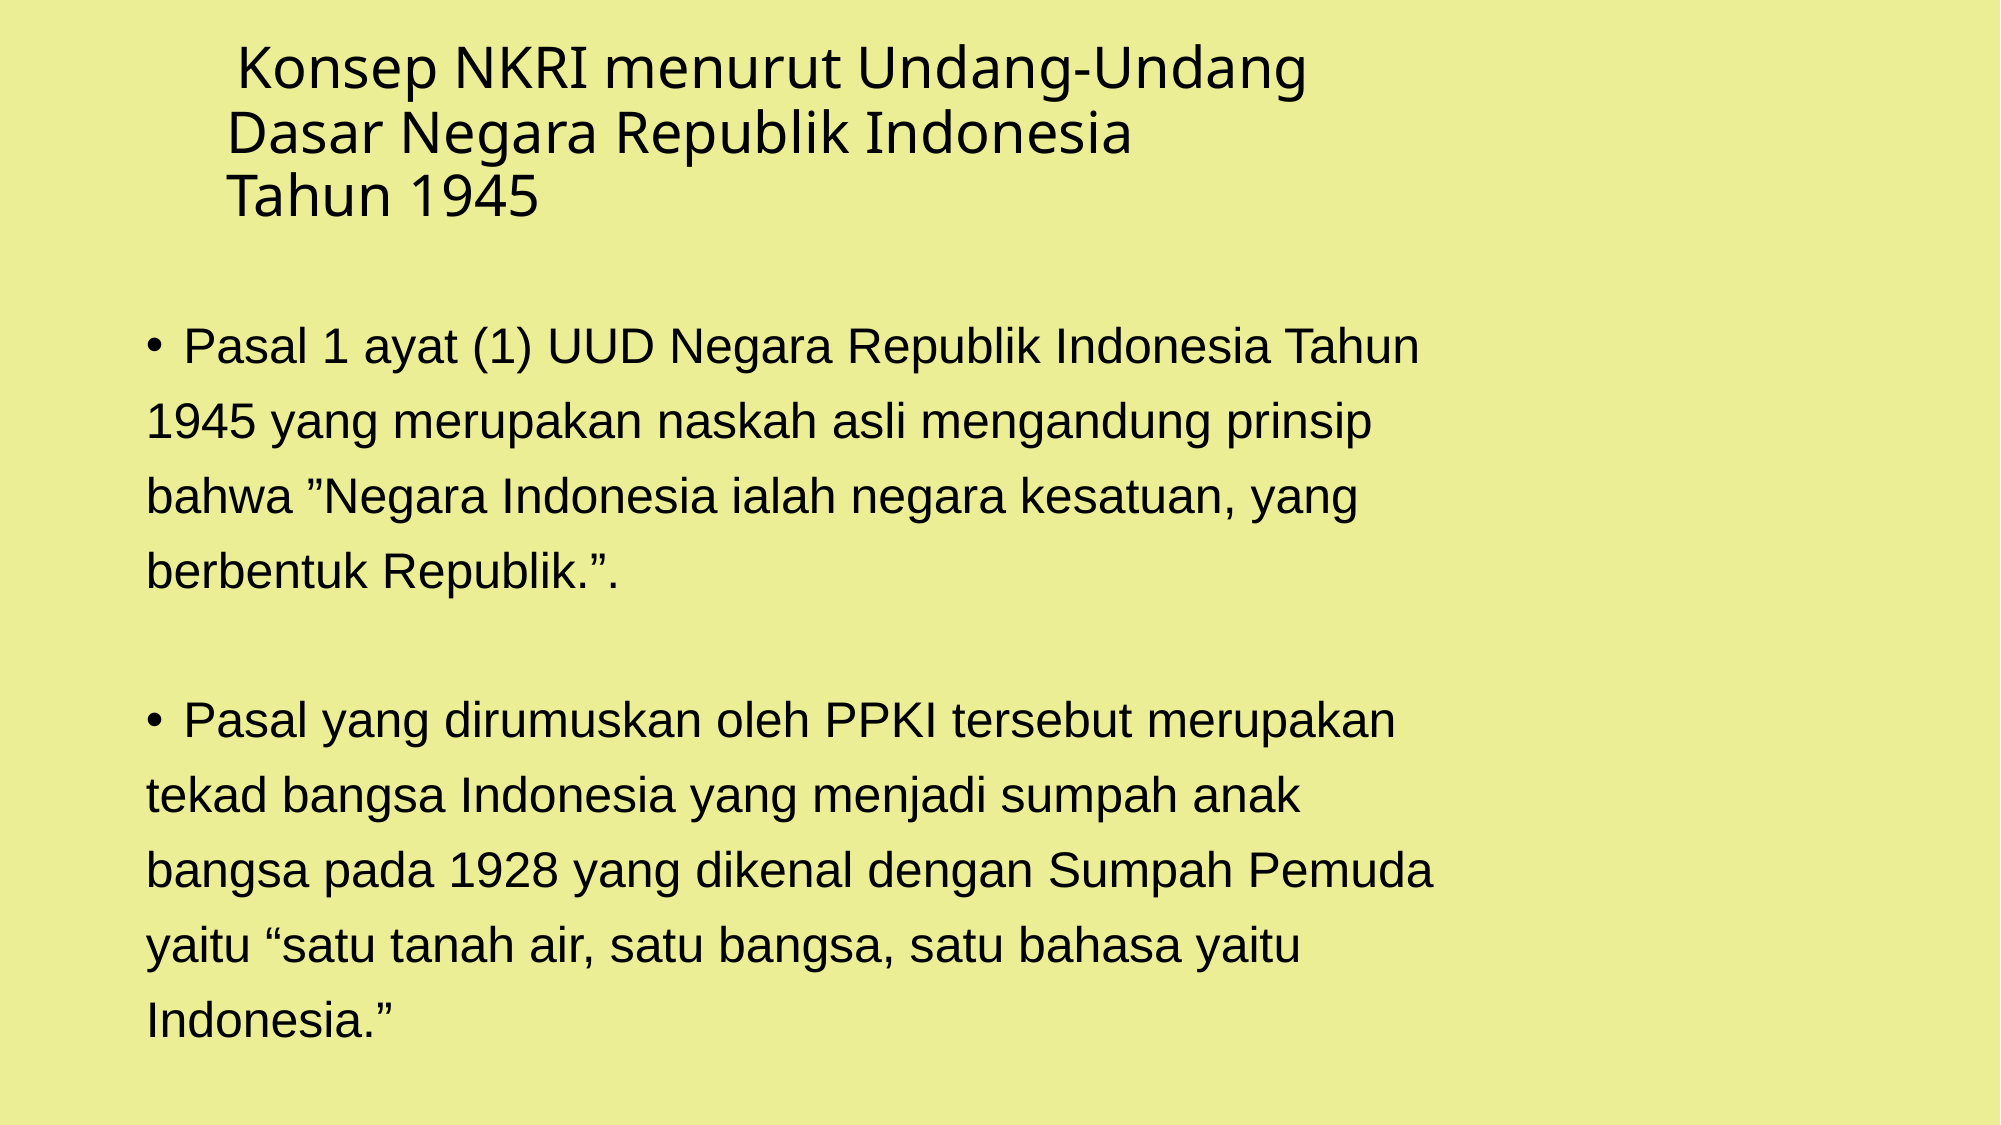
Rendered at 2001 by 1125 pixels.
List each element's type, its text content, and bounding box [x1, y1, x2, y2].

title Konsep NKRI menurut Undang-Undang Dasar Negara Republik Indonesia Tahun 1945 [106, 19, 1832, 237]
list Pasal 1 ayat (1) UUD Negara Republik Indonesia Tahun 1945 yang merupakan naskah asli mengandung prinsip bahwa ”Negara Indonesia ialah negara kesatuan, yang berbentuk Republik.”. Pasal yang dirumuskan oleh PPKI tersebut merupakan tekad bangsa Indonesia yang menjadi sumpah anak bangsa pada 1928 yang dikenal dengan Sumpah Pemuda yaitu “satu tanah air, satu bangsa, satu bahasa yaitu Indonesia.” [130, 313, 1856, 1100]
